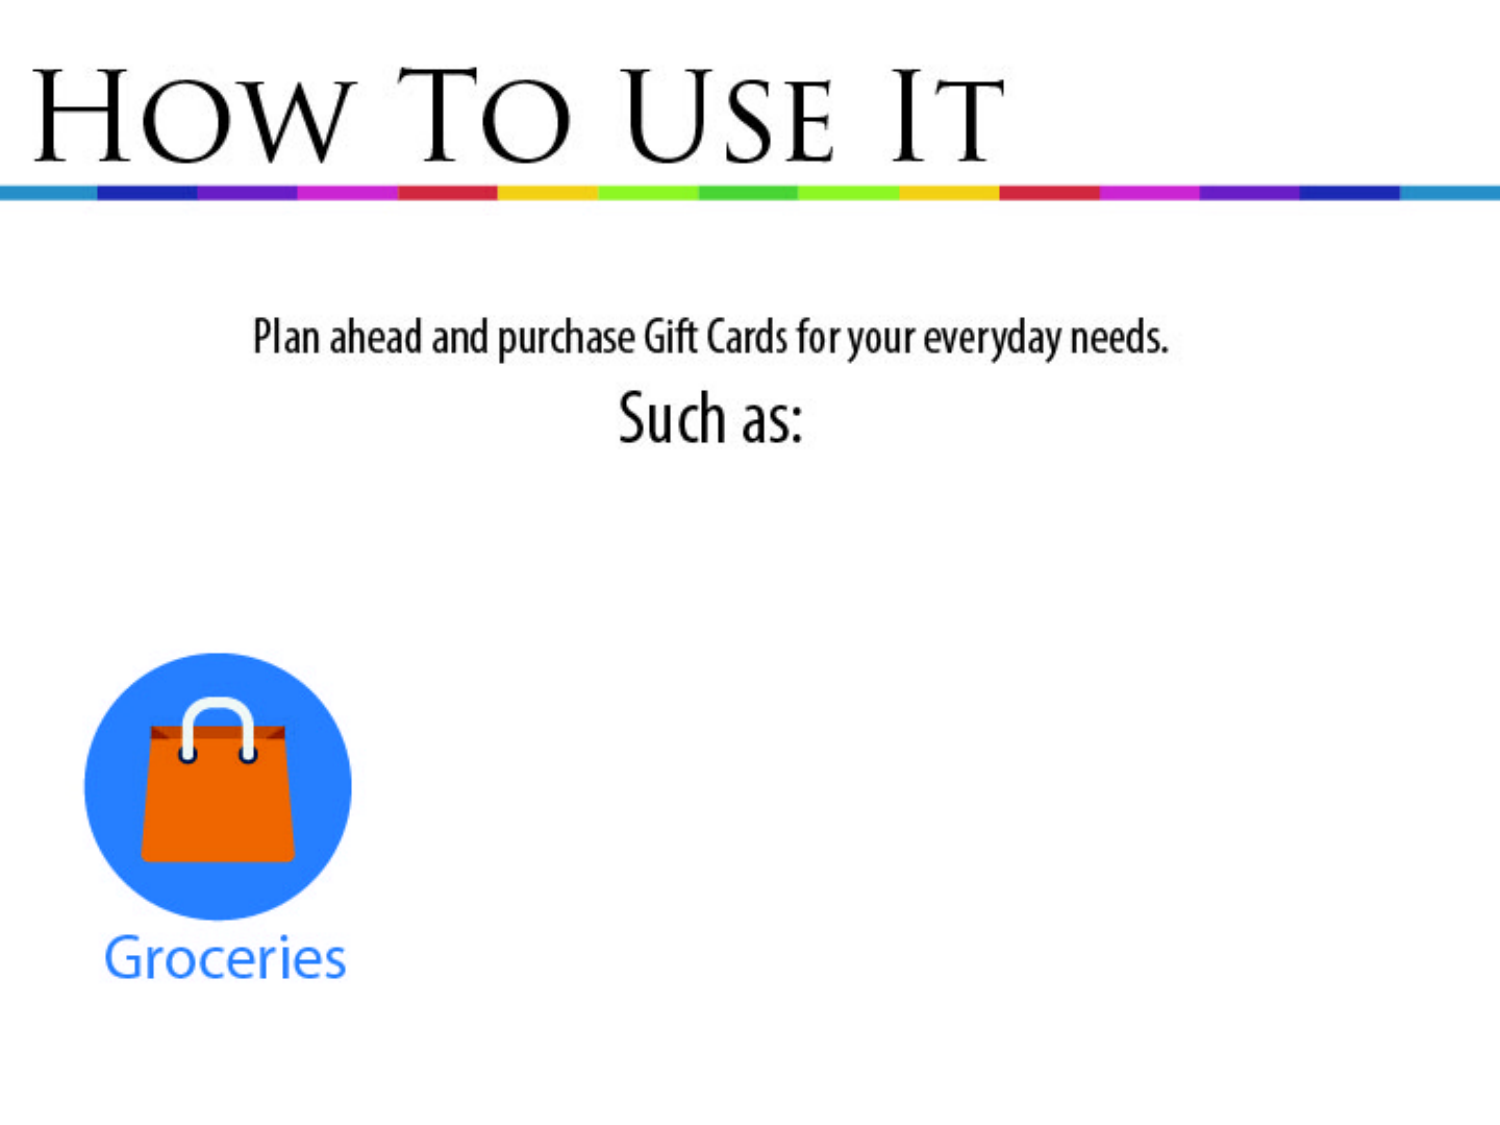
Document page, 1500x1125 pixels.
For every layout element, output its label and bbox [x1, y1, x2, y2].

list [0, 0, 1500, 1125]
